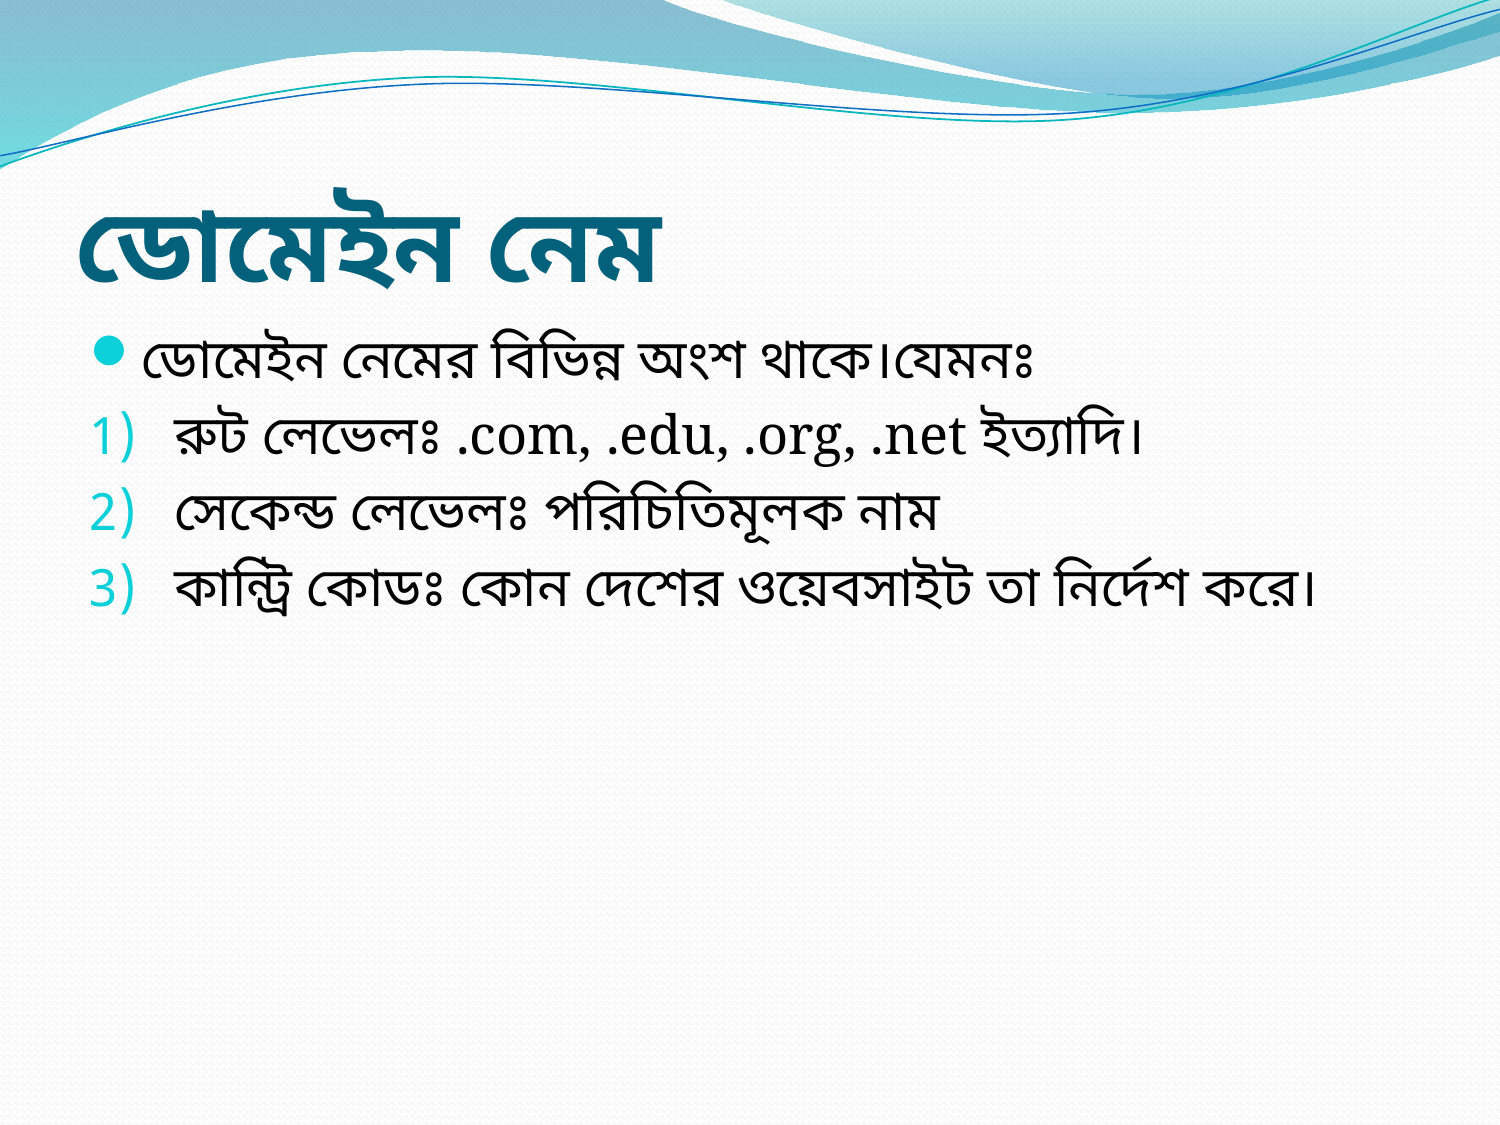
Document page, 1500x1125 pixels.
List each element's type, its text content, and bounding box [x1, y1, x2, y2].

list ডোমেইন নেমের বিভিন্ন অংশ থাকে।যেমনঃ রুট লেভেলঃ .com, .edu, .org, .net ইত্যাদি। সেকেন্ড লেভেলঃ পরিচিতিমূলক নাম কান্ট্রি কোডঃ কোন দেশের ওয়েবসাইট তা নির্দেশ করে। [75, 317, 1425, 1038]
title ডোমেইন নেম [75, 115, 1425, 303]
